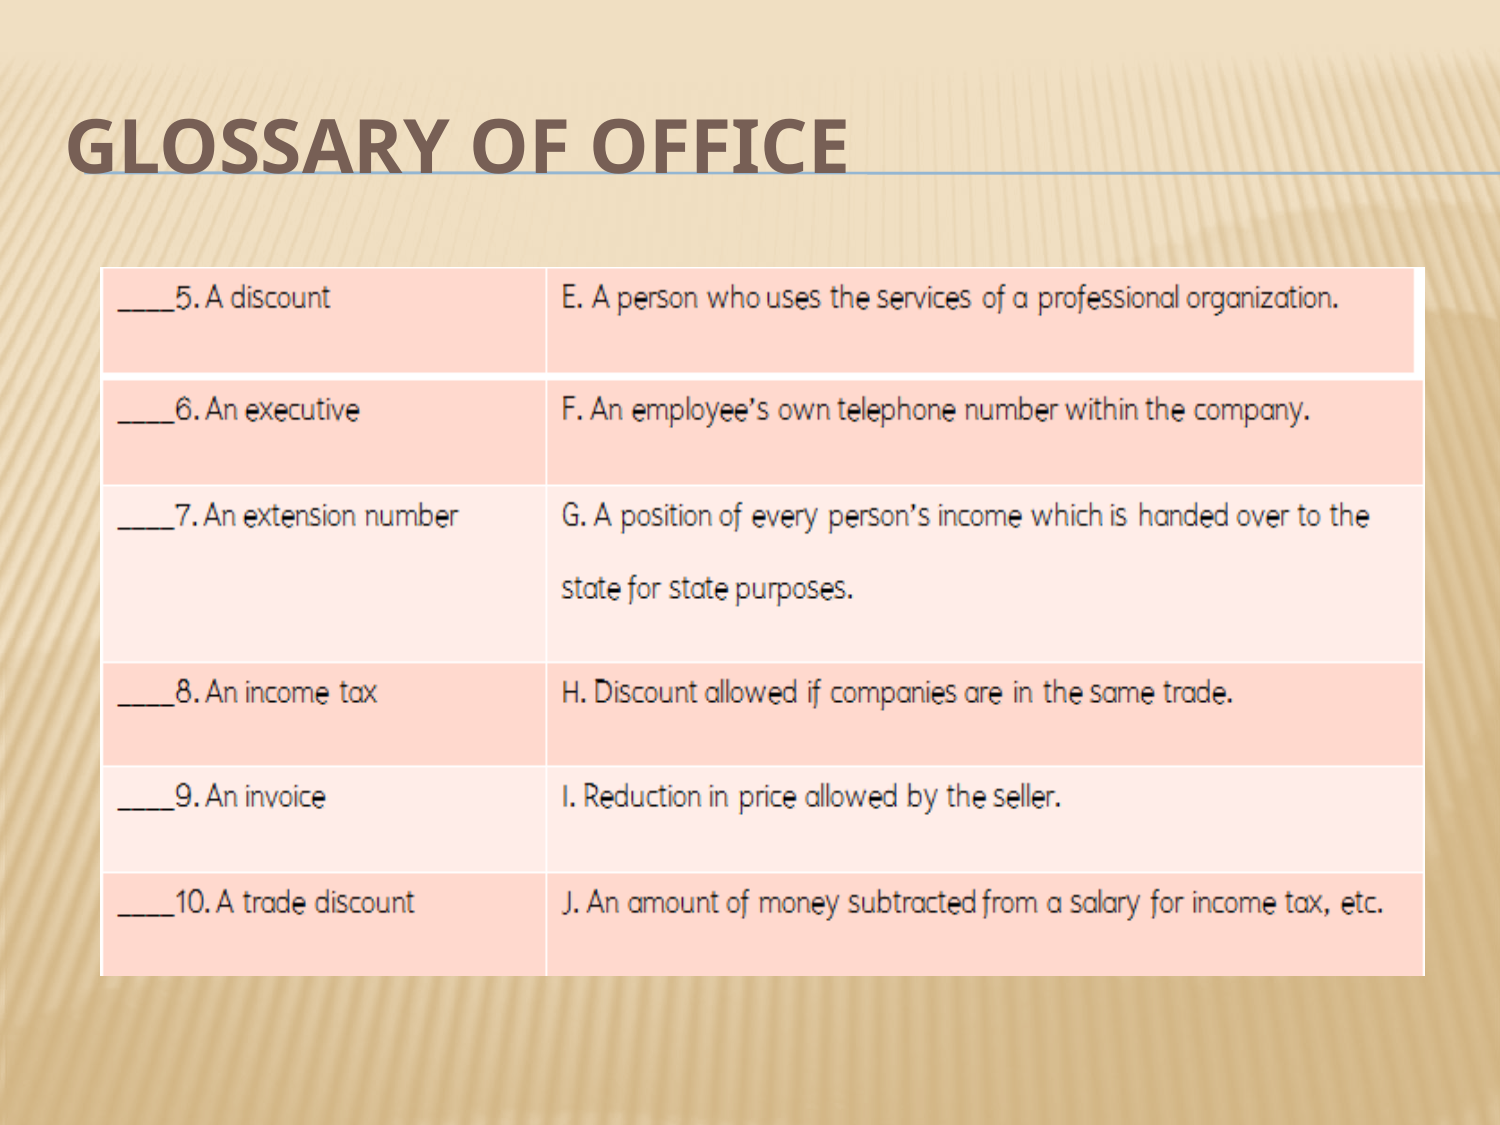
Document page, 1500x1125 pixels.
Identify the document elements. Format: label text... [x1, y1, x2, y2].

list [99, 266, 1425, 977]
title Glossary of office [50, 75, 1475, 213]
